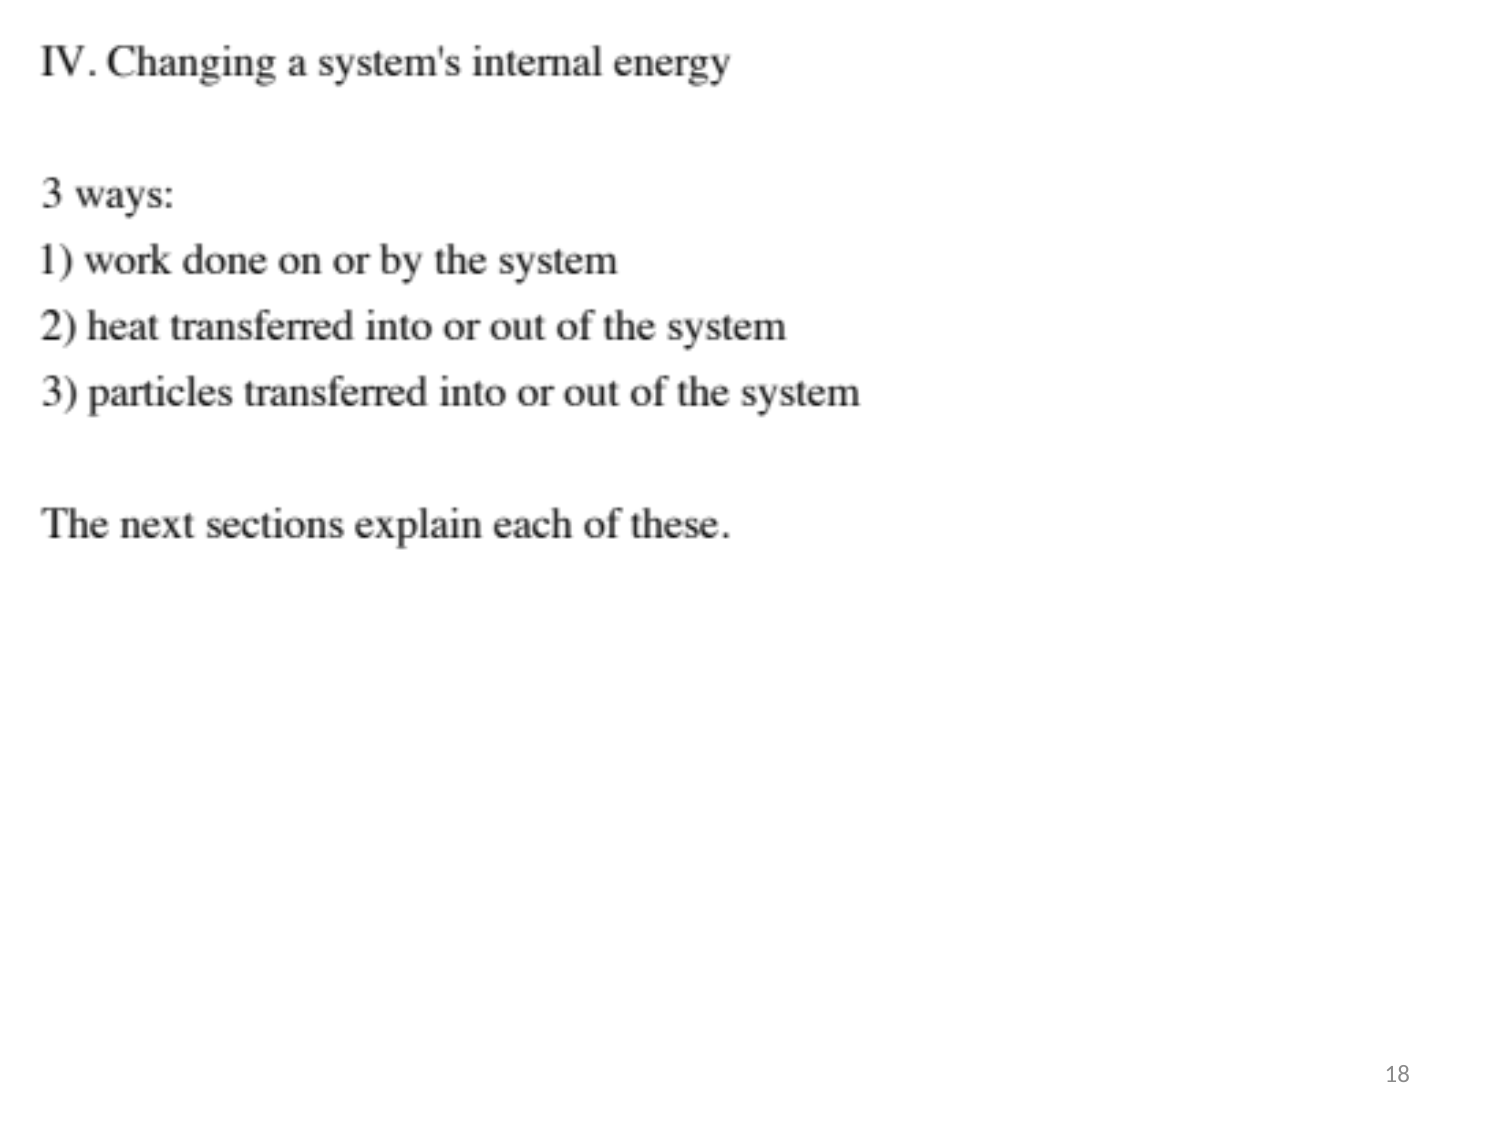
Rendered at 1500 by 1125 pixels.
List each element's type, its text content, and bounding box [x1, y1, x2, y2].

slide_number 18 [1074, 1042, 1425, 1103]
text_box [36, 38, 865, 553]
